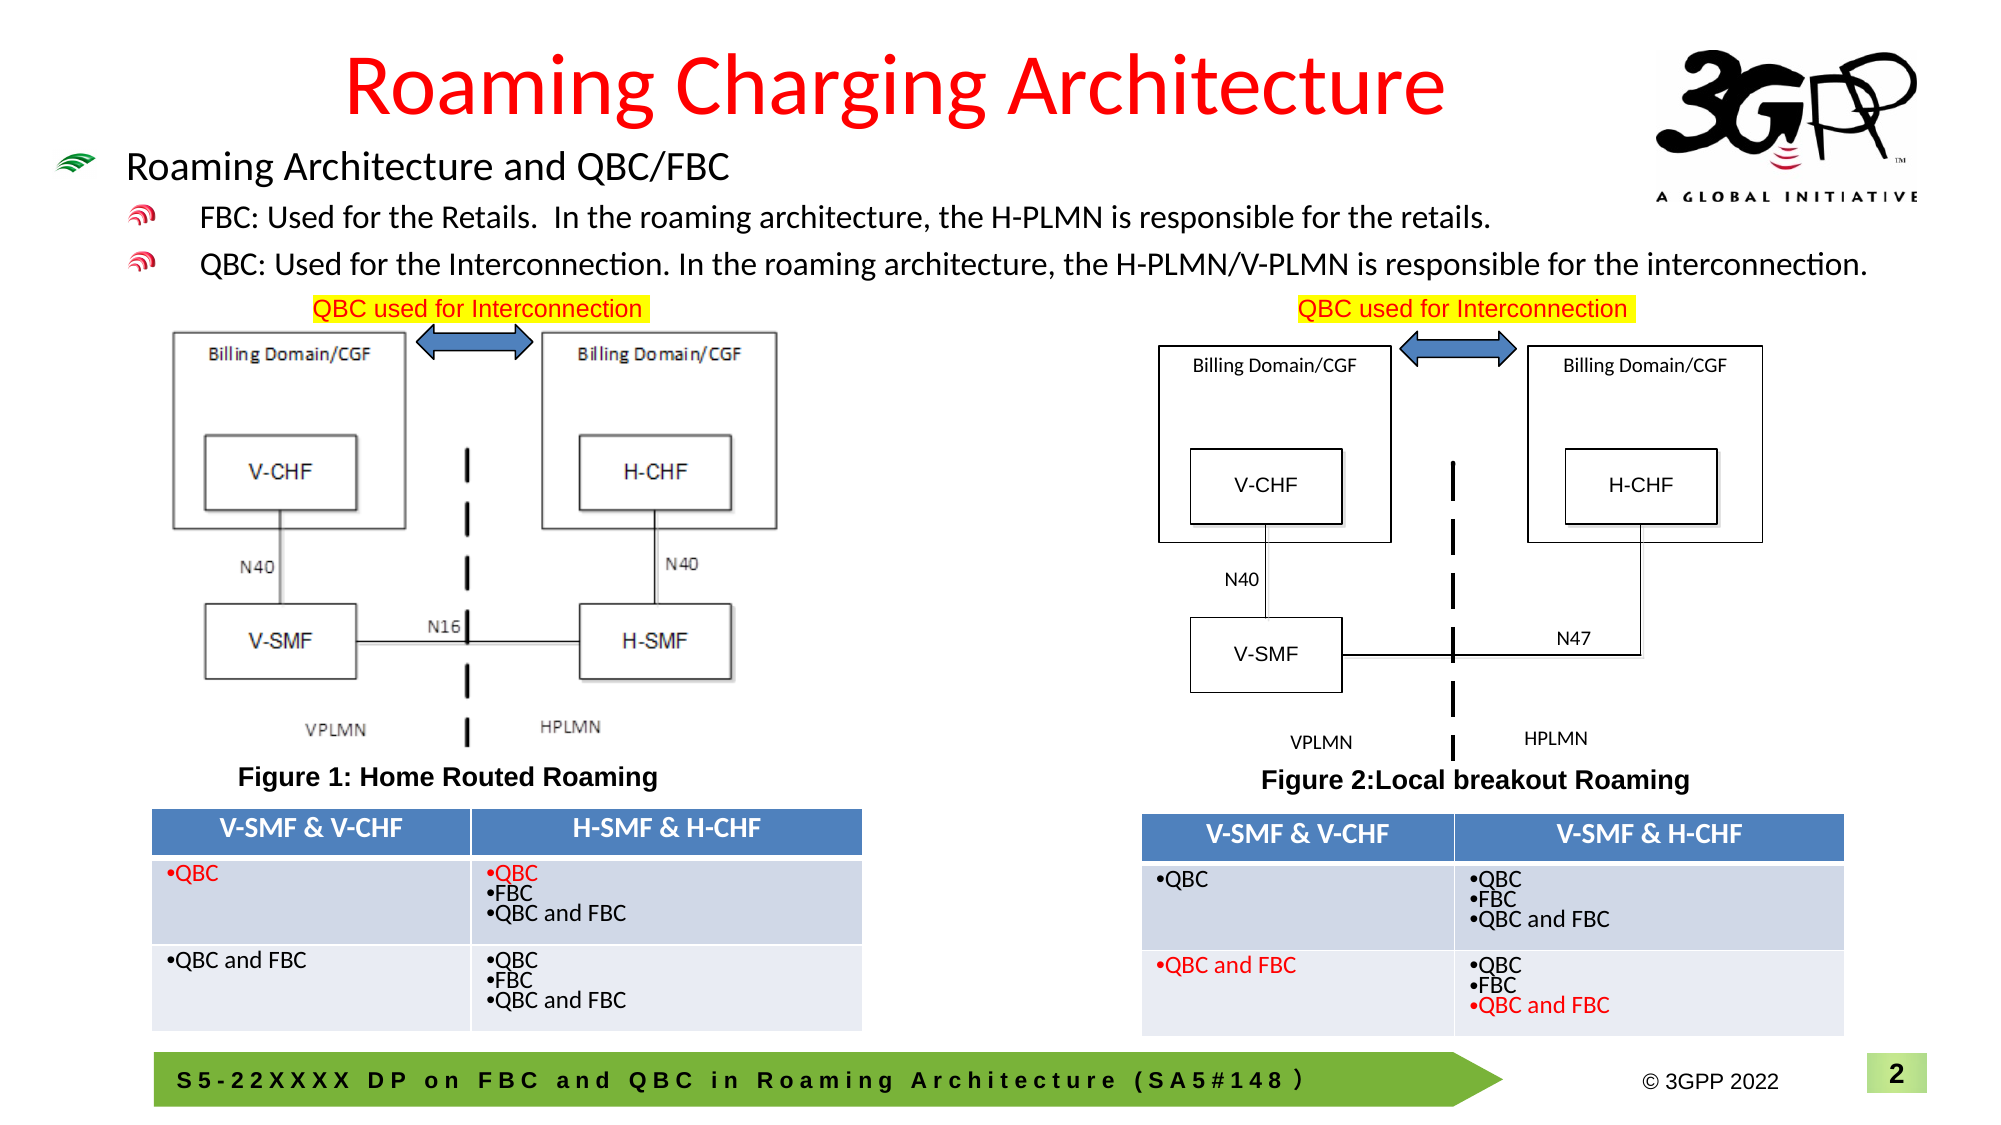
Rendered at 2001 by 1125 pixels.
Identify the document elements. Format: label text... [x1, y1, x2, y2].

text_box QBC used for Interconnection [224, 285, 772, 311]
picture [52, 149, 97, 179]
table_cell QBC FBC QBC and FBC [1455, 866, 1844, 950]
text_box Roaming Architecture and QBC/FBC FBC: Used for the Retails. In the roaming architecture, the H-PLMN is responsible for the retails. QBC: Used for the Interconnection. In the roaming architecture, the H-PLMN/V-PLMN is responsible for the interconnection. [37, 131, 1940, 336]
table_header V-SMF & V-CHF [1142, 814, 1454, 861]
picture [138, 312, 809, 749]
picture [1656, 50, 1917, 131]
table_cell QBC [152, 861, 470, 944]
text_box QBC used for Interconnection [1209, 285, 1757, 323]
table_cell QBC and FBC [152, 946, 470, 1031]
table_cell QBC FBC QBC and FBC [1455, 951, 1844, 1036]
title Roaming Charging Architecture [149, 0, 1643, 174]
table_header H-SMF & H-CHF [472, 809, 862, 855]
table_header V-SMF & H-CHF [1455, 814, 1844, 861]
text_box Figure 2:Local breakout Roaming [1246, 770, 1713, 803]
picture [126, 250, 150, 274]
table_cell QBC and FBC [1142, 951, 1454, 1036]
table_cell QBC FBC QBC and FBC [472, 861, 862, 944]
picture [126, 203, 150, 228]
text_box Figure 1: Home Routed Roaming [223, 757, 673, 800]
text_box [1122, 324, 1794, 761]
table_header V-SMF & V-CHF [152, 809, 470, 855]
table_cell QBC [1142, 866, 1454, 950]
table_cell QBC FBC QBC and FBC [472, 946, 862, 1031]
